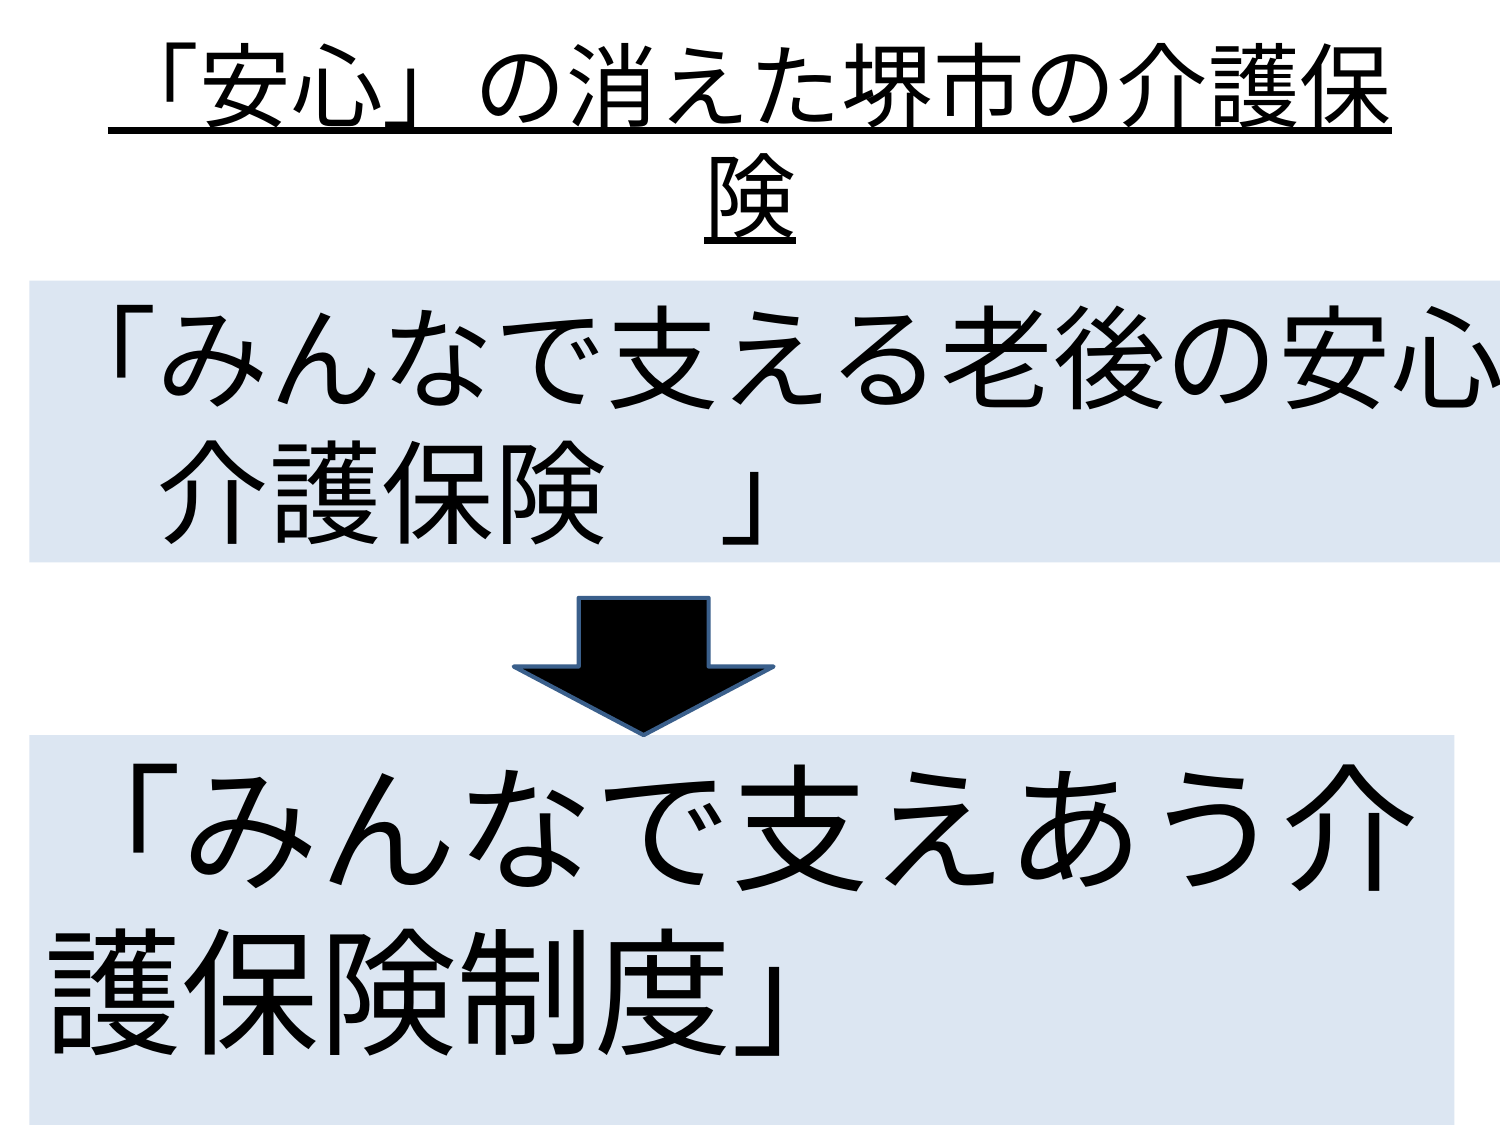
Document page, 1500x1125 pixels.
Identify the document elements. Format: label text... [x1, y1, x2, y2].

list 「みんなで支える老後の安心 介護保険 」 [29, 280, 1500, 563]
text_box [511, 595, 776, 737]
text_box 「みんなで支えあう介護保険制度」 [29, 735, 1455, 1125]
title 「安心」の消えた堺市の介護保険 [75, 45, 1425, 233]
